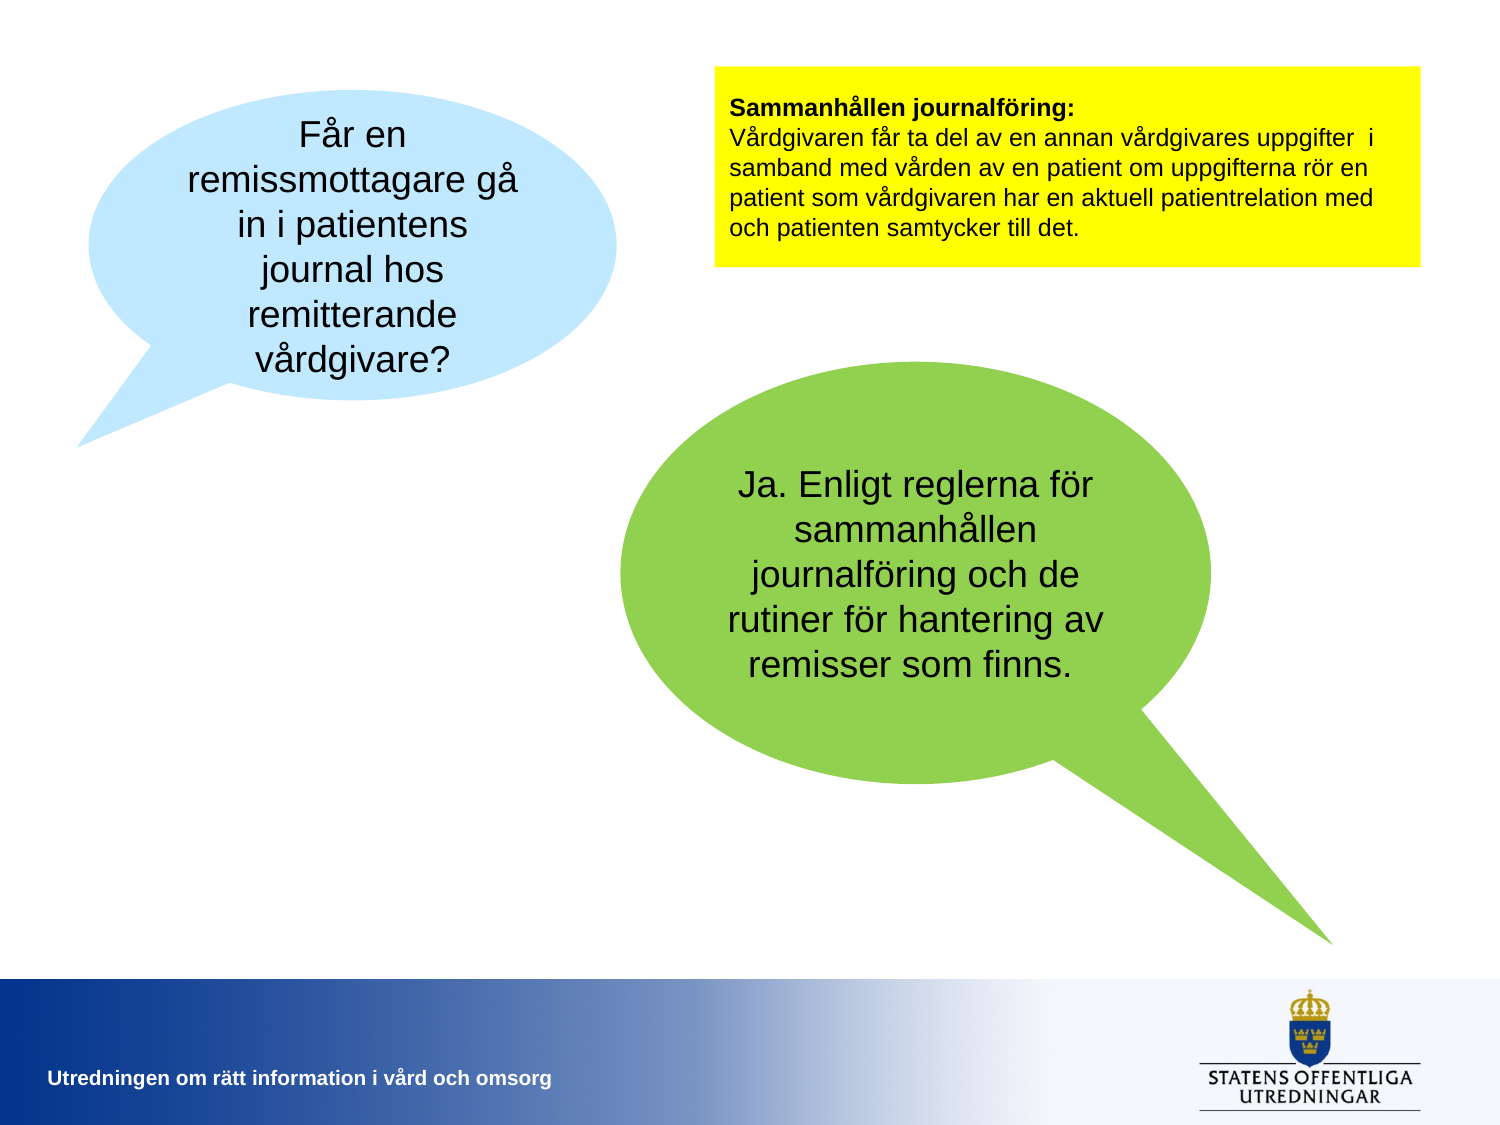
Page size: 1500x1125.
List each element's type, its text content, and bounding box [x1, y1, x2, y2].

text_box Ja. Enligt reglerna för sammanhållen journalföring och de rutiner för hantering av remisser som finns. [618, 359, 1335, 947]
text_box Får en remissmottagare gå in i patientens journal hos remitterande vårdgivare? [74, 87, 619, 450]
picture [0, 979, 1500, 1125]
text_box Sammanhållen journalföring: Vårdgivaren får ta del av en annan vårdgivares uppgifter i samband med vården av en patient om uppgifterna rör en patient som vårdgivaren har en aktuell patientrelation med och patienten samtycker till det. [712, 64, 1423, 269]
